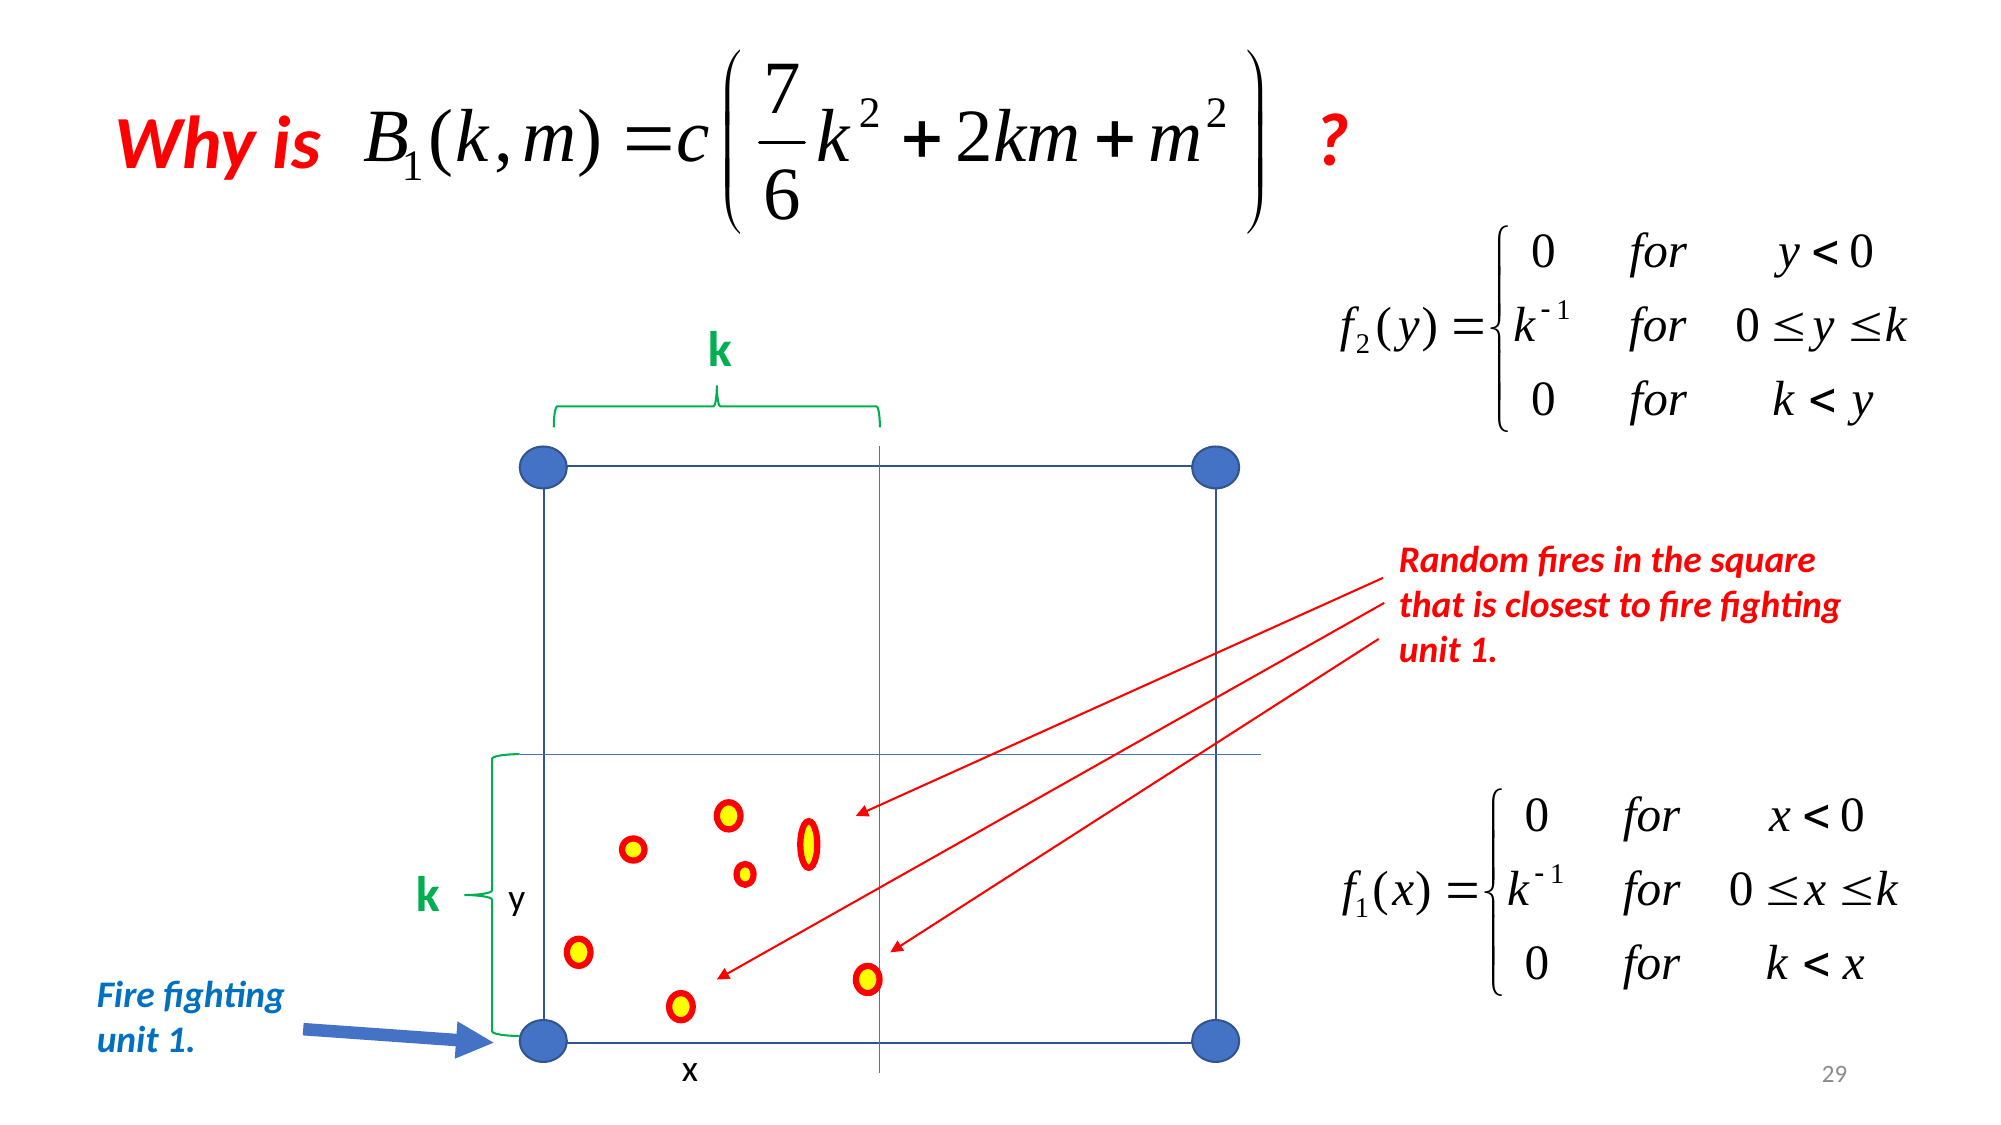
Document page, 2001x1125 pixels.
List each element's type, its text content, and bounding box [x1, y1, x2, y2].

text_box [1325, 777, 1912, 1008]
text_box [543, 755, 879, 1044]
text_box [518, 1019, 568, 1063]
text_box [668, 992, 694, 1022]
text_box [553, 385, 881, 428]
text_box Fire fighting unit 1. [82, 962, 319, 1068]
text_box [349, 35, 1288, 249]
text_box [890, 638, 1379, 953]
text_box [543, 465, 879, 754]
text_box [518, 445, 568, 490]
text_box [464, 753, 520, 1037]
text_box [303, 1029, 494, 1043]
text_box y [493, 865, 541, 925]
text_box Why is [99, 85, 336, 191]
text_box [855, 577, 1384, 603]
slide_number 29 [1412, 1042, 1863, 1103]
text_box ? [1300, 82, 2000, 188]
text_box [1323, 213, 1918, 444]
text_box [1191, 445, 1241, 490]
text_box [854, 980, 879, 995]
text_box [880, 980, 1217, 1044]
text_box [880, 465, 1217, 577]
text_box Random fires in the square that is closest to fire fighting unit 1. [1384, 528, 1858, 678]
text_box [1191, 1019, 1241, 1063]
text_box [620, 837, 646, 862]
text_box x [667, 1037, 714, 1097]
text_box k [693, 309, 741, 384]
text_box [565, 937, 592, 967]
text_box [716, 603, 1384, 980]
text_box k [401, 853, 449, 929]
